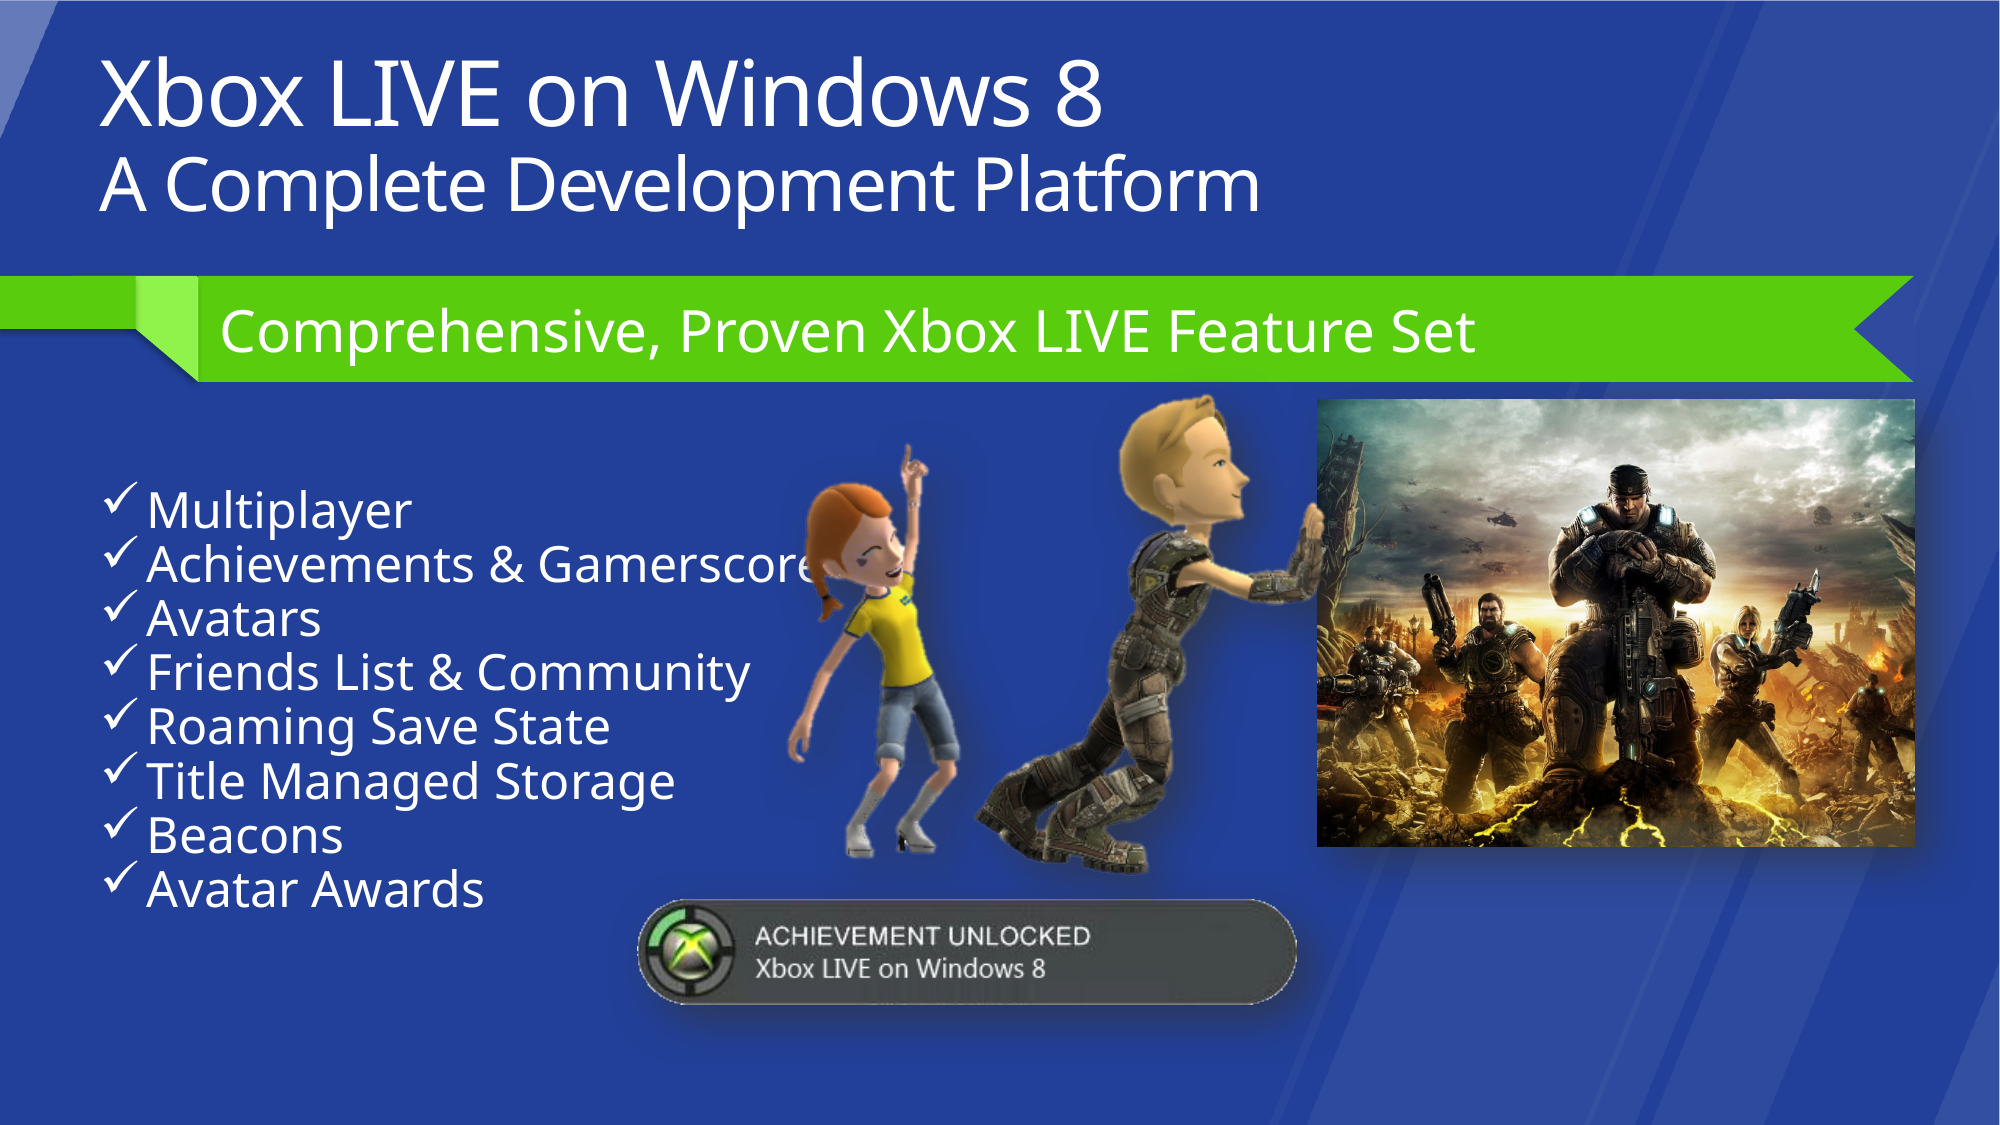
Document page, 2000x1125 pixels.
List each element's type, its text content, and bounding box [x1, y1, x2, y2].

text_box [0, 275, 1915, 1005]
picture [0, 0, 2000, 1125]
text_box Xbox LIVE on Windows 8 A Complete Development Platform [85, 40, 1914, 222]
